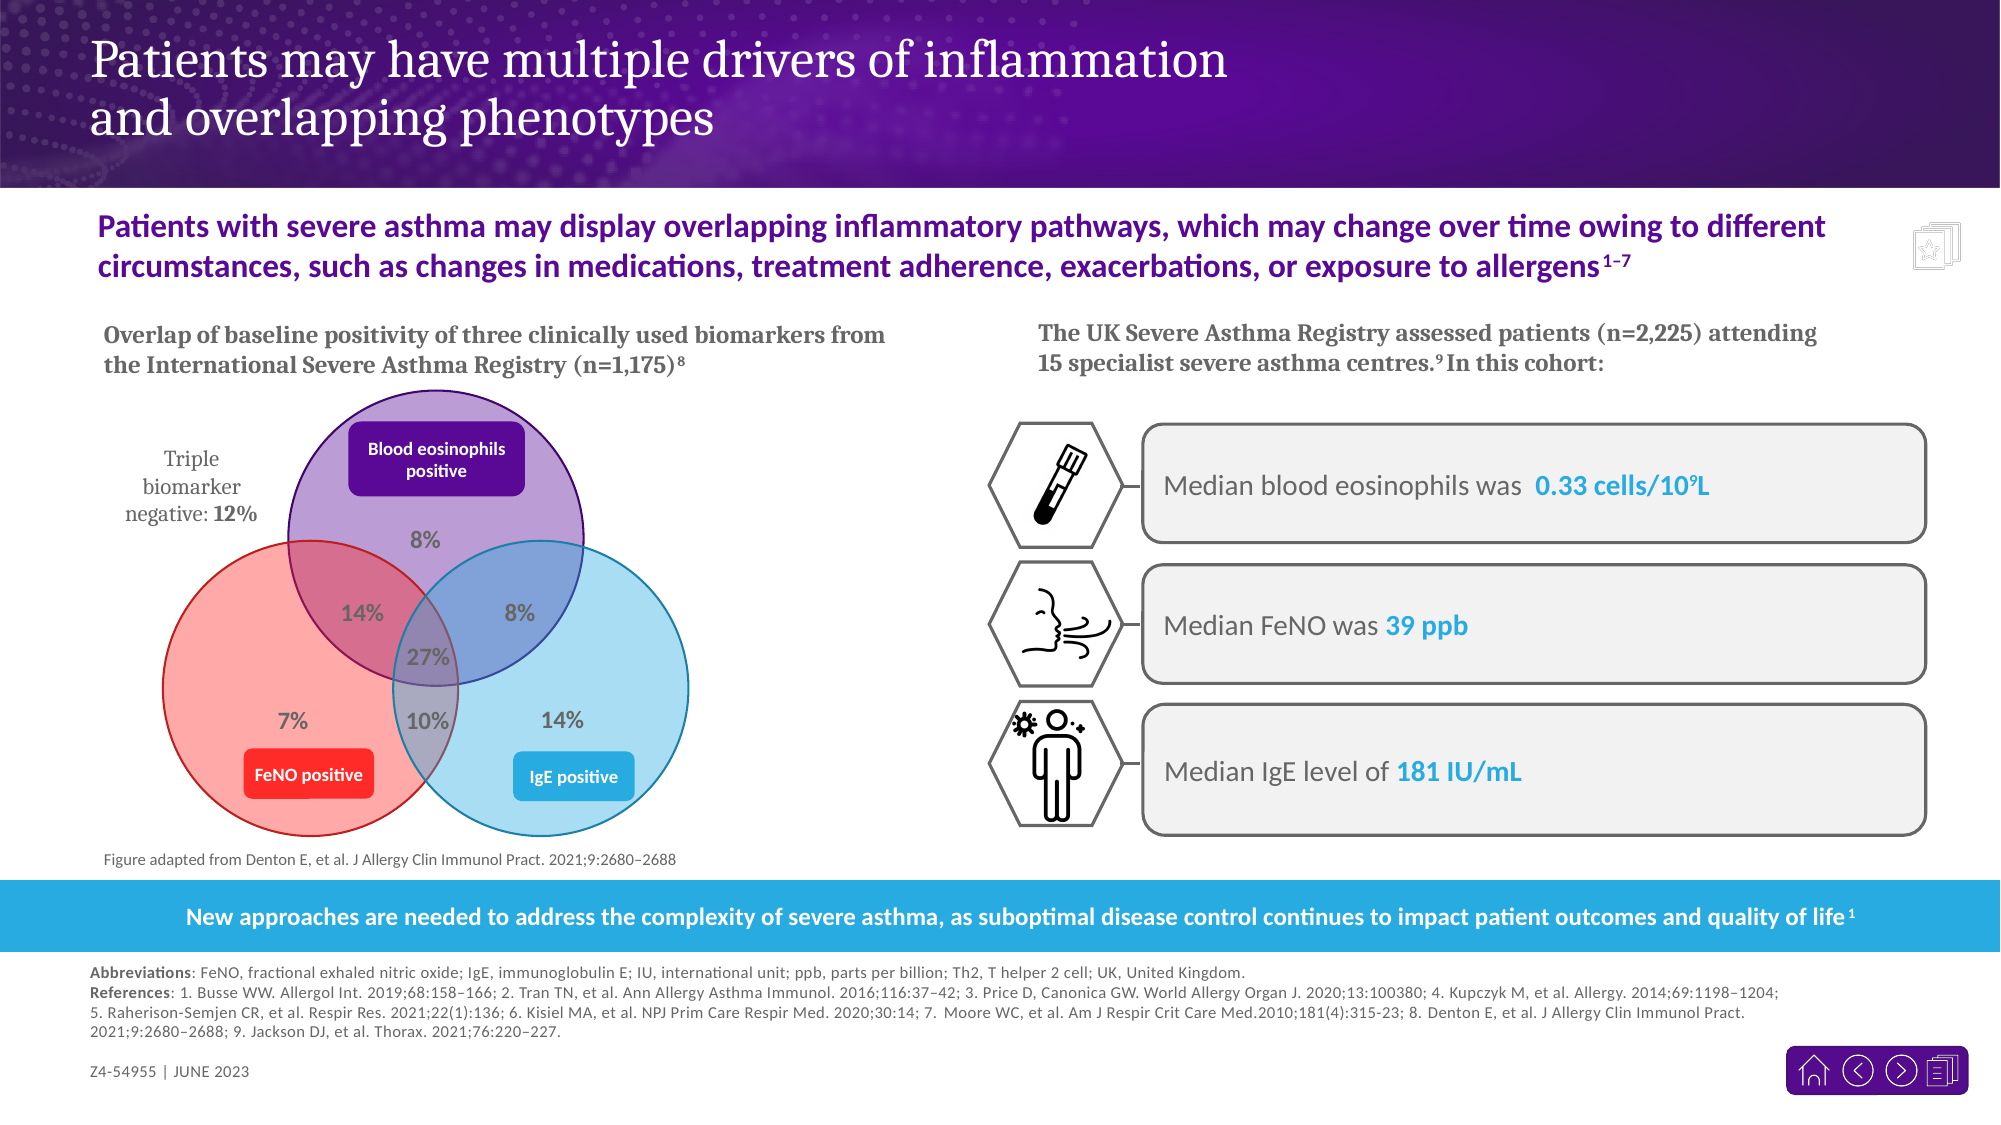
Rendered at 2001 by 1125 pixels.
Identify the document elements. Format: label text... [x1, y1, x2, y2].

list Patients with severe asthma may display overlapping inflammatory pathways, which may change over time owing to different circumstances, such as changes in medications, treatment adherence, exacerbations, or exposure to allergens1–7 [97, 204, 1919, 296]
text_box Overlap of baseline positivity of three clinically used biomarkers from the International Severe Asthma Registry (n=1,175)8 [89, 311, 907, 386]
text_box Figure adapted from Denton E, et al. J Allergy Clin Immunol Pract. 2021;9:2680–2688 [89, 841, 1092, 877]
text_box The UK Severe Asthma Registry assessed patients (n=2,225) attending 15 specialist severe asthma centres.9 In this cohort: [1023, 309, 1961, 385]
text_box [1787, 1046, 1968, 1094]
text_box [937, 423, 1926, 836]
text_box New approaches are needed to address the complexity of severe asthma, as suboptimal disease control continues to impact patient outcomes and quality of life1 [0, 881, 2000, 951]
footer Abbreviations: FeNO, fractional exhaled nitric oxide; IgE, immunoglobulin E; IU, international unit; ppb, parts per billion; Th2, T helper 2 cell; UK, United Kingdom. References: 1. Busse WW. Allergol Int. 2019;68:158–166; 2. Tran TN, et al. Ann Allergy Asthma Immunol. 2016;116:37–42; 3. Price D, Canonica GW. World Allergy Organ J. 2020;13:100380; 4. Kupczyk M, et al. Allergy. 2014;69:1198–1204; 5. Raherison-Semjen CR, et al. Respir Res. 2021;22(1):136; 6. Kisiel MA, et al. NPJ Prim Care Respir Med. 2020;30:14; 7. Moore WC, et al. Am J Respir Crit Care Med.2010;181(4):315-23; 8. Denton E, et al. J Allergy Clin Immunol Pract. 2021;9:2680–2688; 9. Jackson DJ, et al. Thorax. 2021;76:220–227. Z4-54955 | JUNE 2023 [89, 975, 1833, 1082]
text_box Triple biomarker negative: 12% [97, 436, 162, 534]
picture [1910, 219, 1964, 273]
picture [0, 0, 2000, 188]
title Patients may have multiple drivers of inflammation and overlapping phenotypes [89, 29, 1599, 148]
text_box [162, 390, 689, 837]
